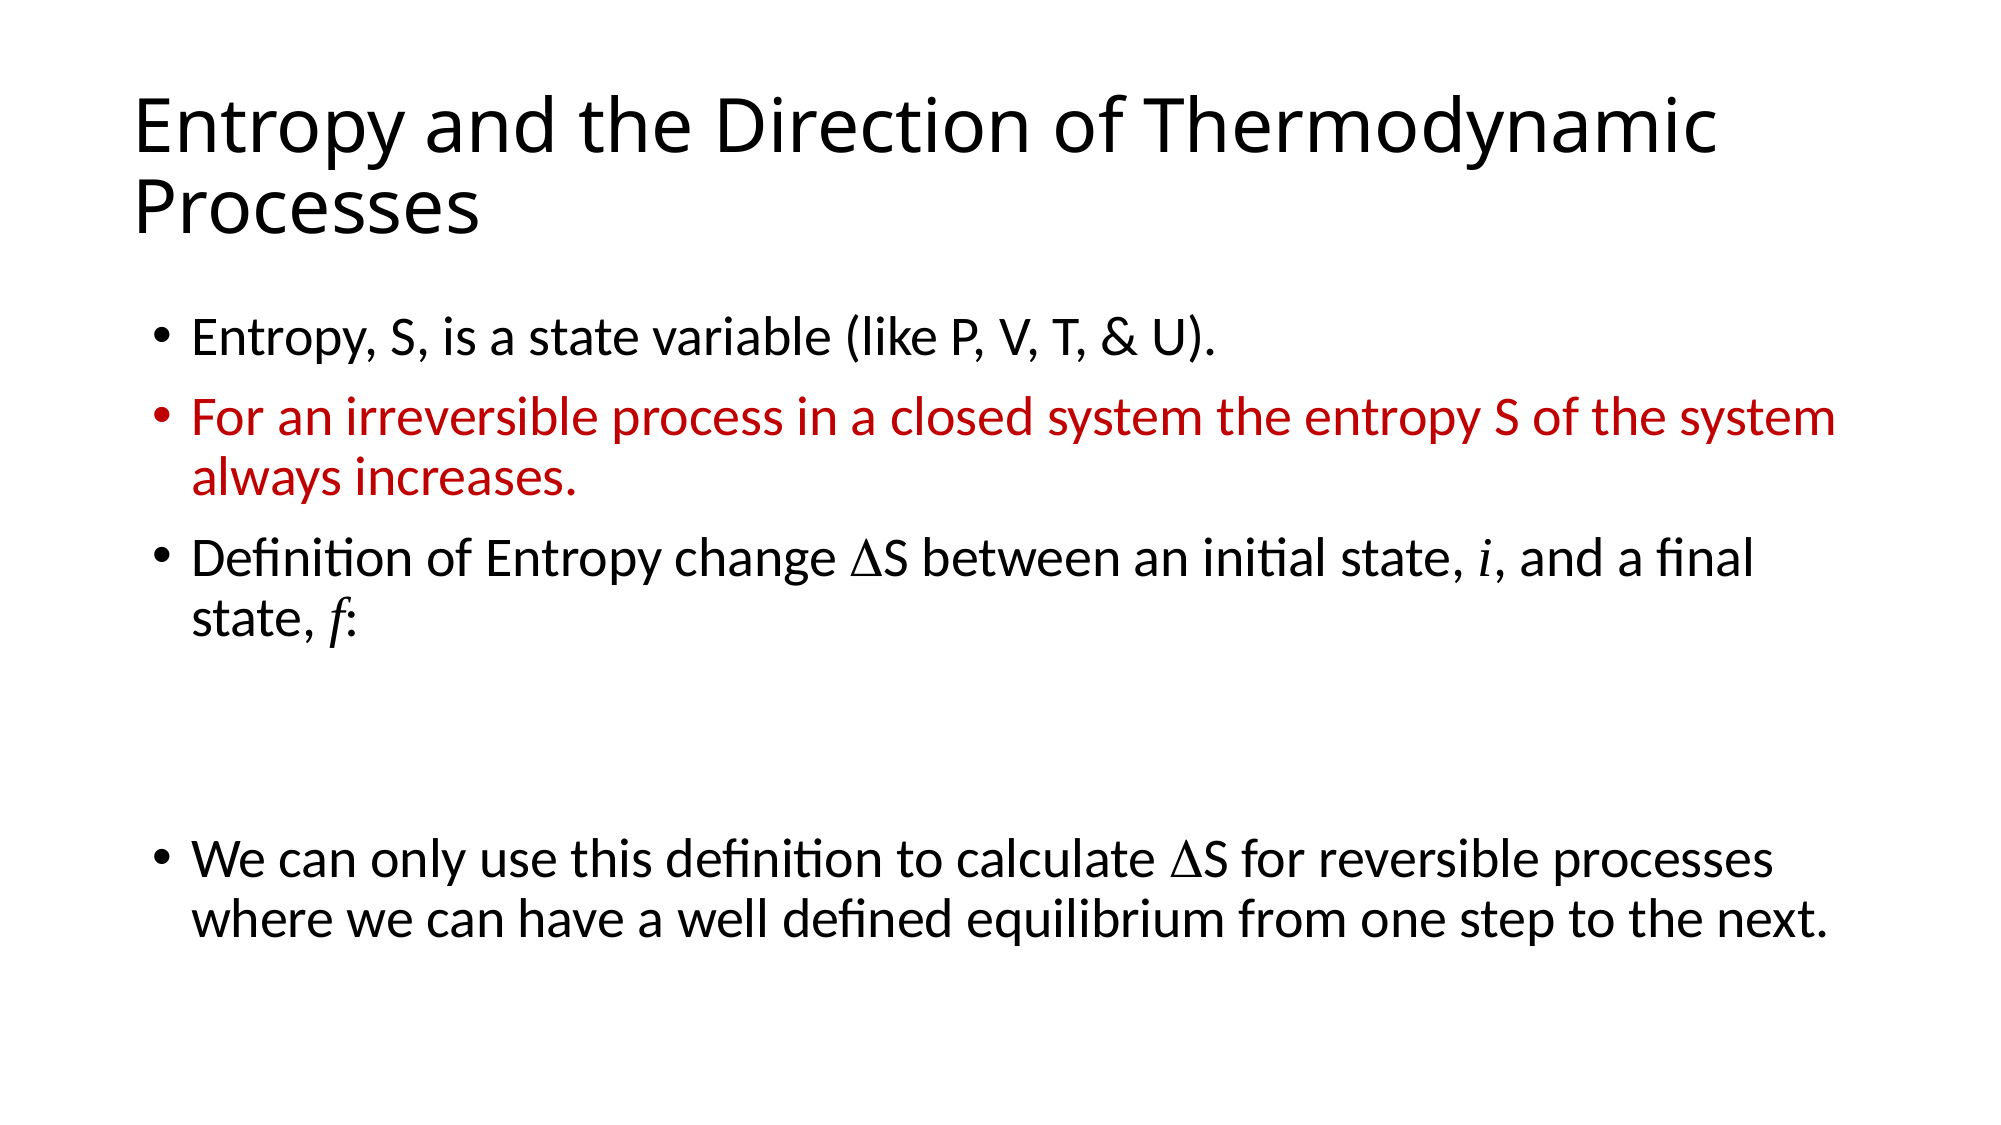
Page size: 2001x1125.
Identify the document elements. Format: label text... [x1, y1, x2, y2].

title Entropy and the Direction of Thermodynamic Processes [117, 59, 1886, 278]
